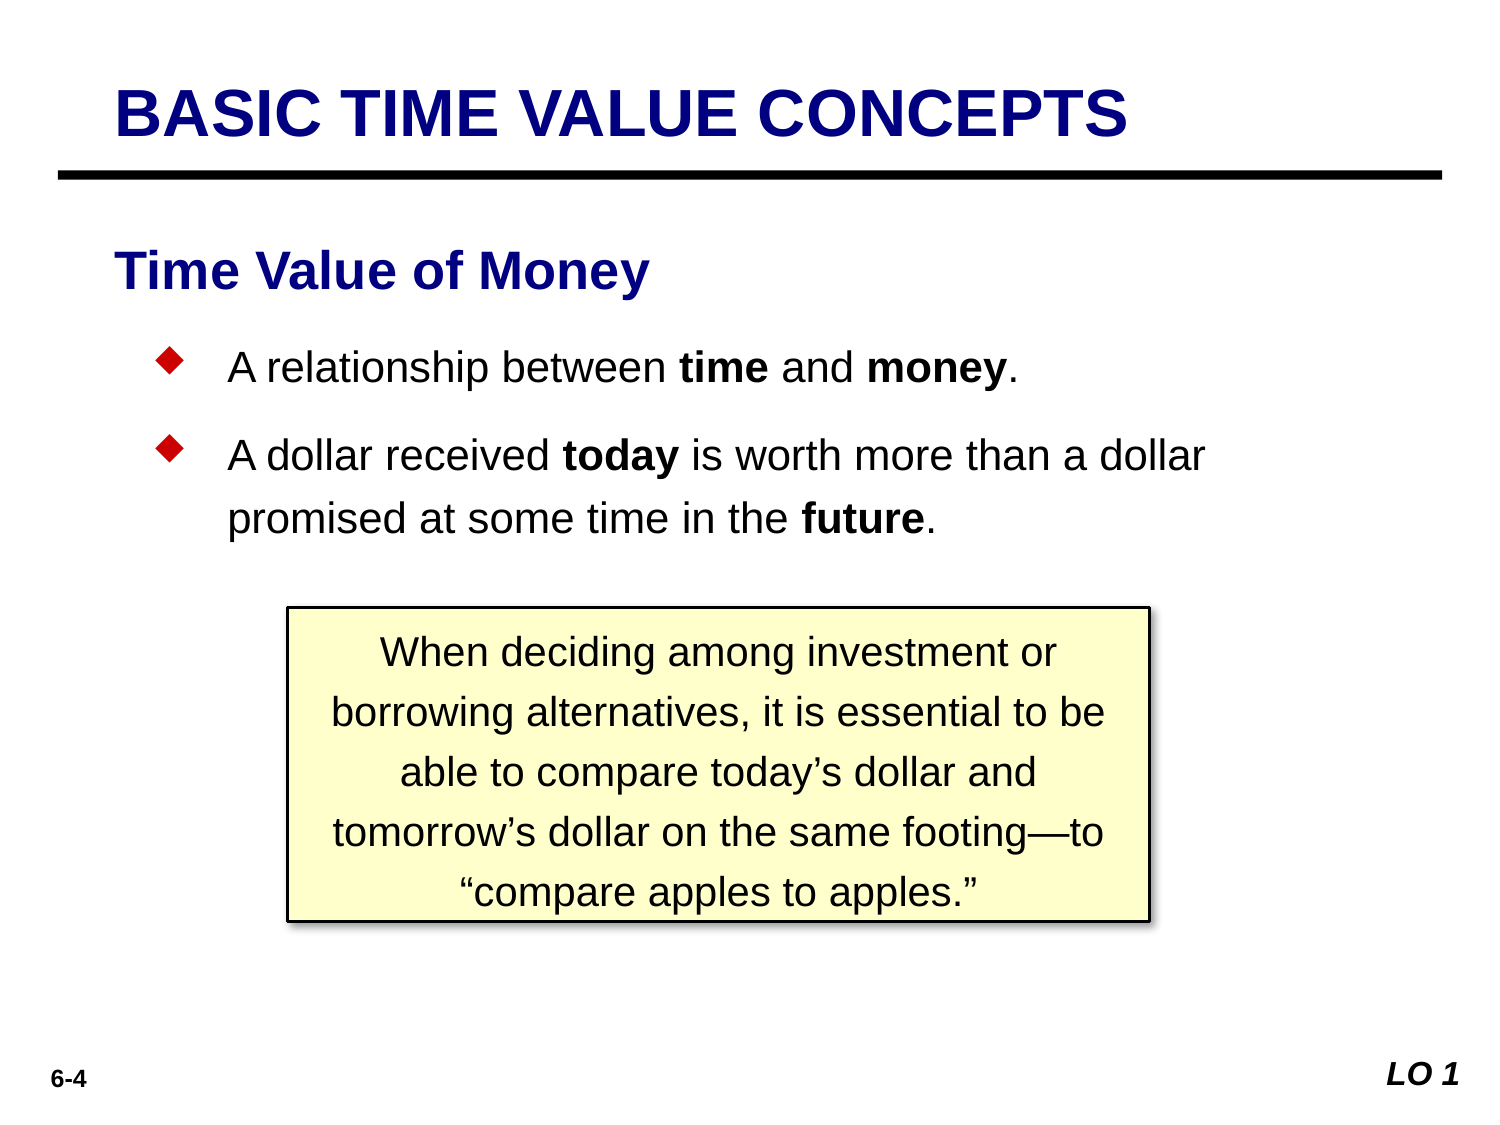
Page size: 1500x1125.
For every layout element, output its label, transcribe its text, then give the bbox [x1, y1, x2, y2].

text_box A relationship between time and money. A dollar received today is worth more than a dollar promised at some time in the future. [99, 320, 1338, 550]
text_box BASIC TIME VALUE CONCEPTS [99, 62, 1450, 155]
text_box Time Value of Money [99, 224, 1350, 308]
text_box LO 1 [1350, 1044, 1475, 1100]
text_box When deciding among investment or borrowing alternatives, it is essential to be able to compare today’s dollar and tomorrow’s dollar on the same footing—to “compare apples to apples.” [287, 607, 1150, 922]
